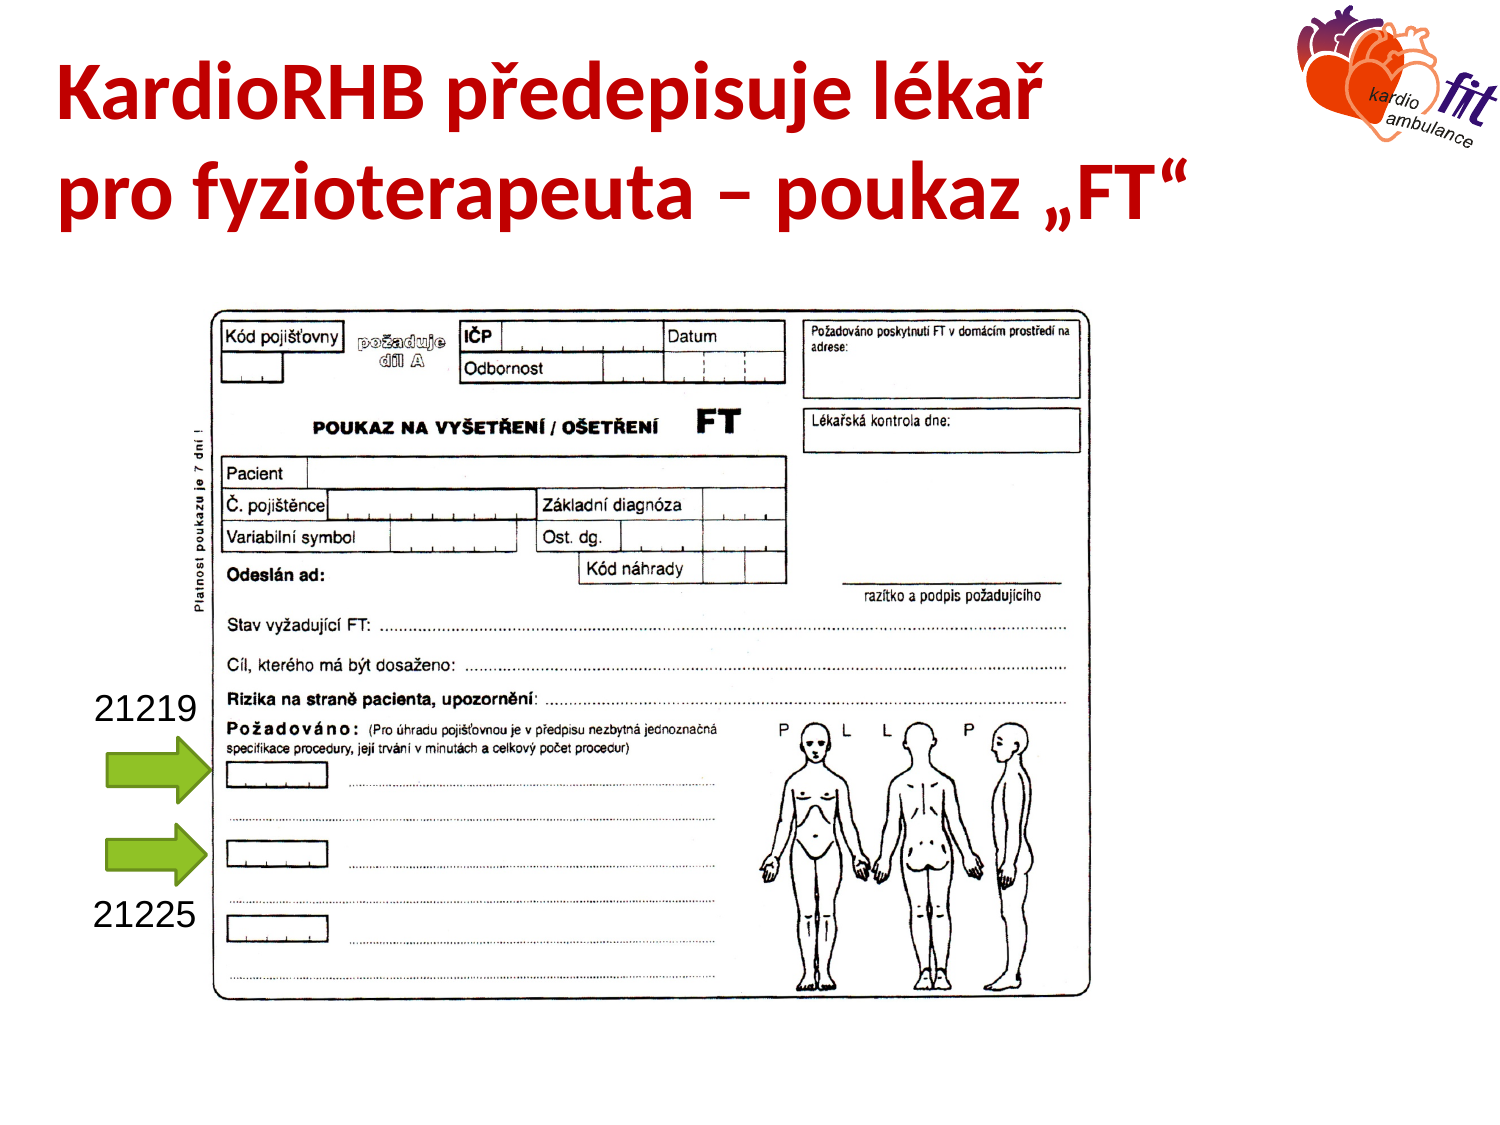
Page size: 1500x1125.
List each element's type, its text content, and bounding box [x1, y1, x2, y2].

text_box 21225 [78, 882, 189, 943]
text_box 21219 [79, 676, 189, 737]
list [194, 302, 1093, 1003]
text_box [1296, 4, 1499, 150]
text_box [105, 735, 189, 805]
title KardioRHB předepisuje lékař pro fyzioterapeuta – poukaz „FT“ [41, 28, 1270, 246]
text_box [105, 822, 189, 887]
